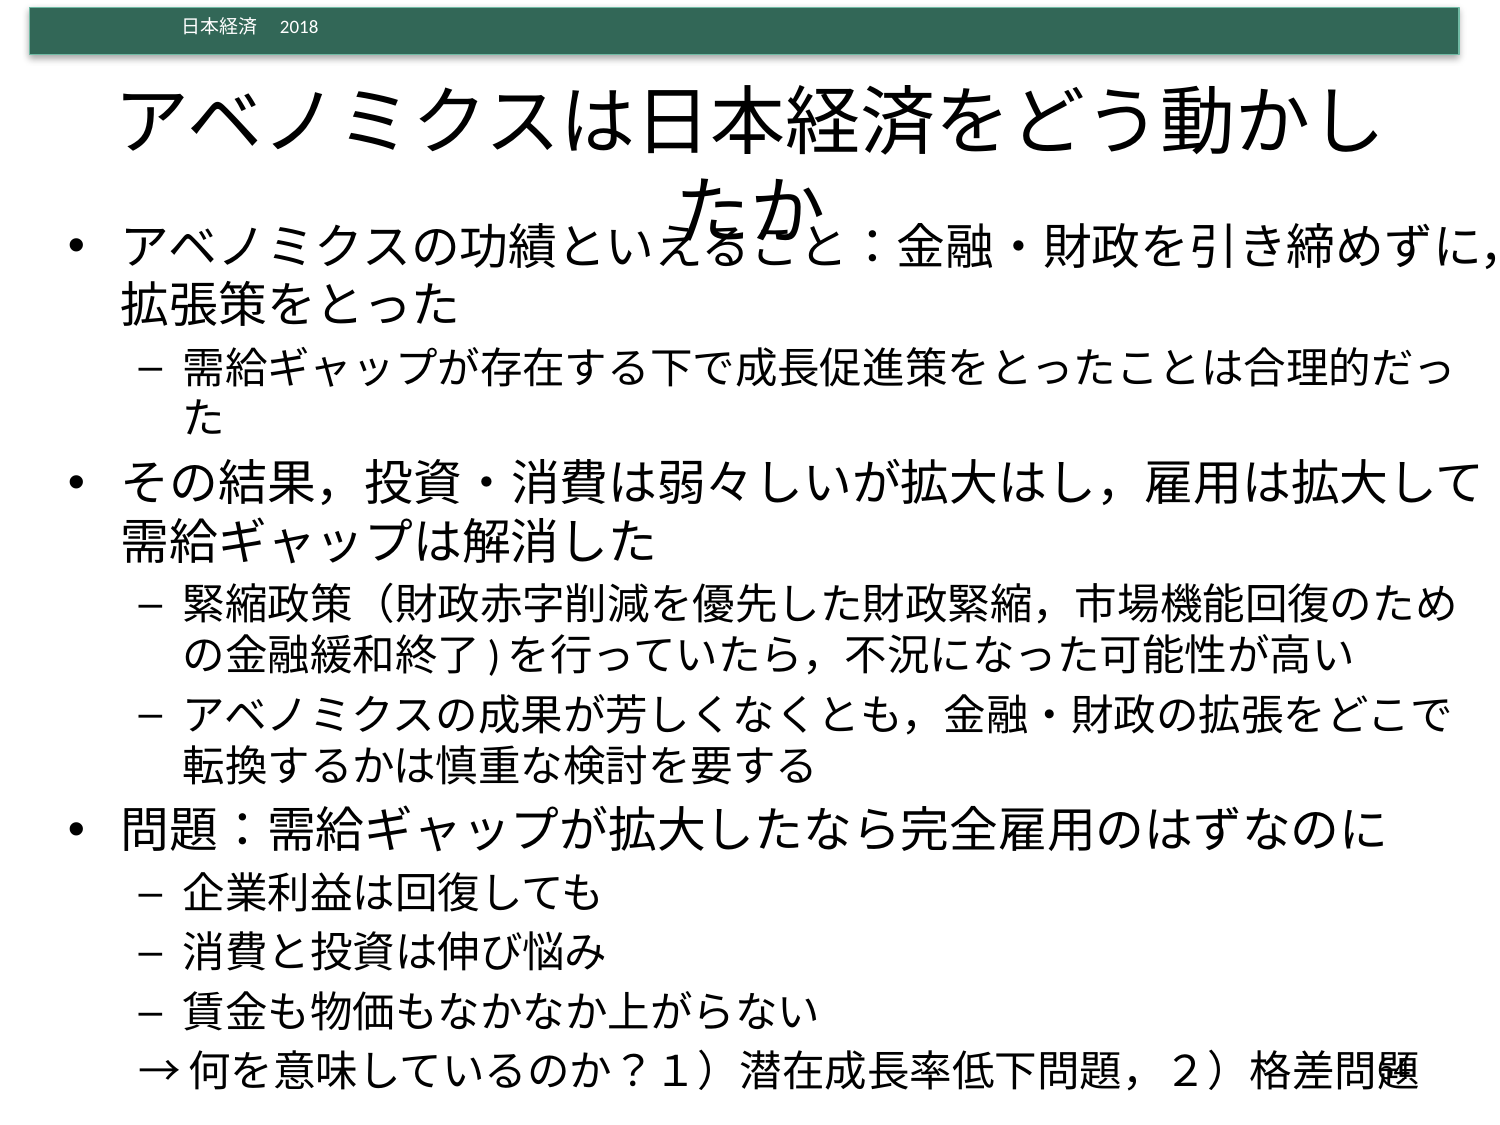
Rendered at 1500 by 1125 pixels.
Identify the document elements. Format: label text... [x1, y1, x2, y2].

list アベノミクスの功績といえること：金融・財政を引き締めずに，拡張策をとった 需給ギャップが存在する下で成長促進策をとったことは合理的だった その結果，投資・消費は弱々しいが拡大はし，雇用は拡大して需給ギャップは解消した 緊縮政策（財政赤字削減を優先した財政緊縮，市場機能回復のための金融緩和終了)を行っていたら，不況になった可能性が高い アベノミクスの成果が芳しくなくとも，金融・財政の拡張をどこで転換するかは慎重な検討を要する 問題：需給ギャップが拡大したなら完全雇用のはずなのに 企業利益は回復しても 消費と投資は伸び悩み 賃金も物価もなかなか上がらない →何を意味しているのか？１）潜在成長率低下問題，２）格差問題 [53, 208, 1500, 1103]
slide_number 64 [1299, 1042, 1425, 1103]
title アベノミクスは日本経済をどう動かしたか [75, 66, 1425, 208]
